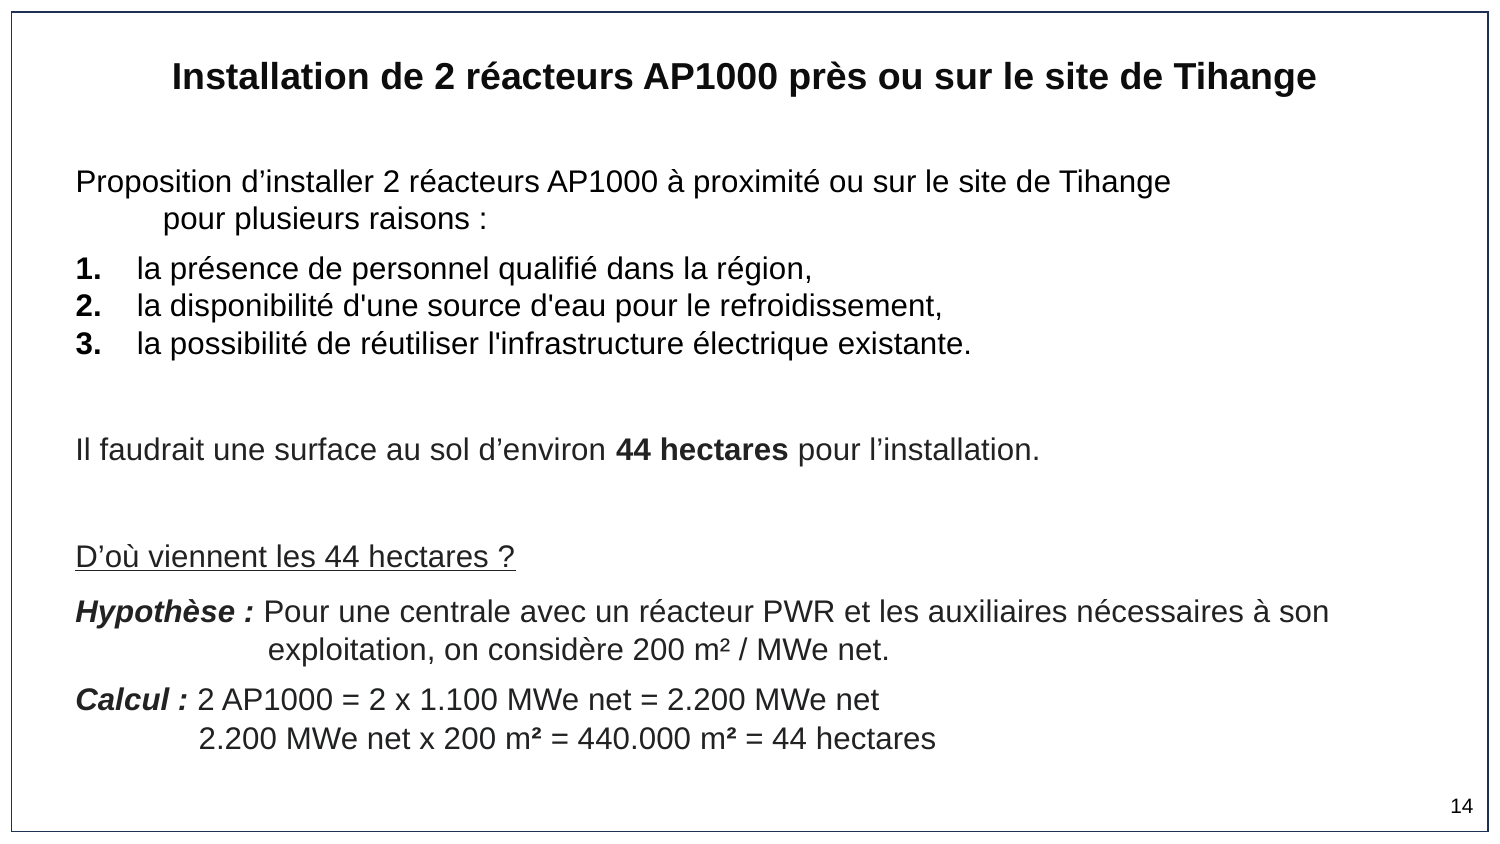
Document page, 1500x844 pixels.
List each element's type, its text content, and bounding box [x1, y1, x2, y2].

slide_number 14 [1150, 782, 1489, 828]
text_box Proposition d’installer 2 réacteurs AP1000 à proximité ou sur le site de Tihange pour plusieurs raisons : 1. la présence de personnel qualifié dans la région, 2. la disponibilité d'une source d'eau pour le refroidissement, 3. la possibilité de réutiliser l'infrastructure électrique existante. [60, 153, 1419, 368]
text_box [11, 11, 1489, 833]
